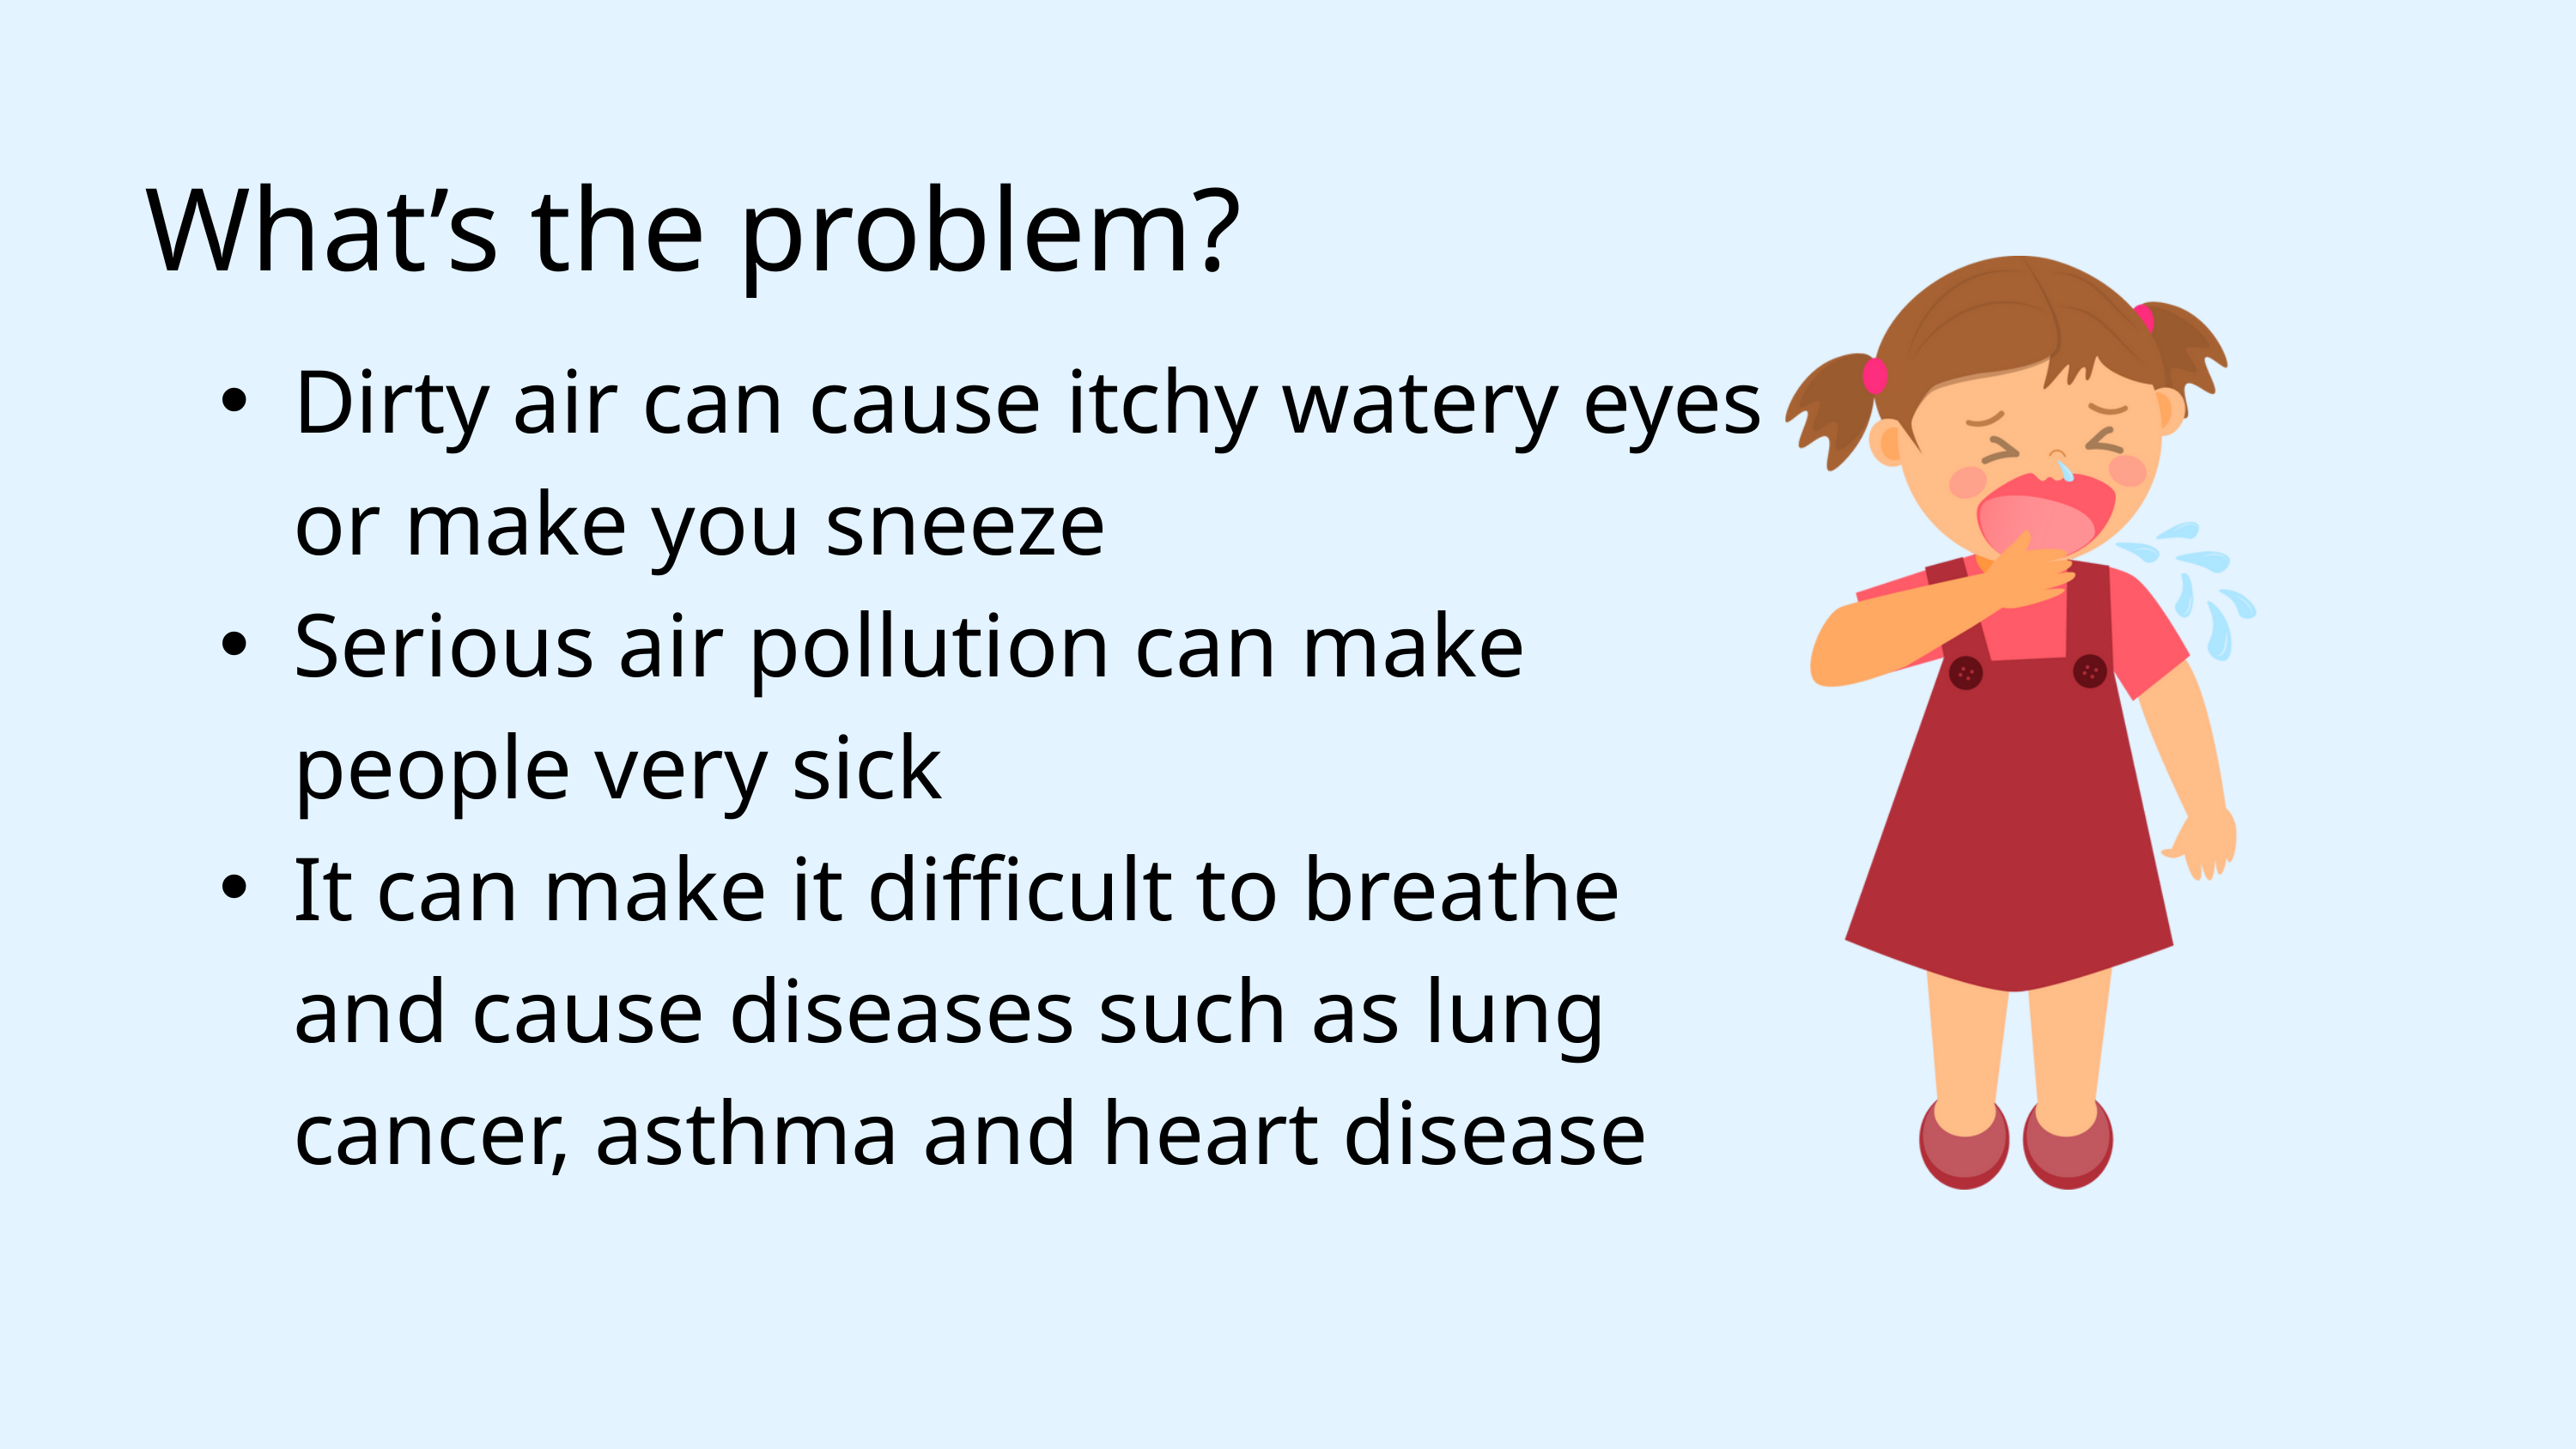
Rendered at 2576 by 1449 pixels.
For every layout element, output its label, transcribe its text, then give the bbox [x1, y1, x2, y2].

text_box Dirty air can cause itchy watery eyes or make you sneeze Serious air pollution can make people very sick It can make it difficult to breathe and cause diseases such as lung cancer, asthma and heart disease [144, 329, 1786, 1182]
text_box What’s the problem? [144, 171, 1699, 294]
text_box [1785, 256, 2257, 1190]
